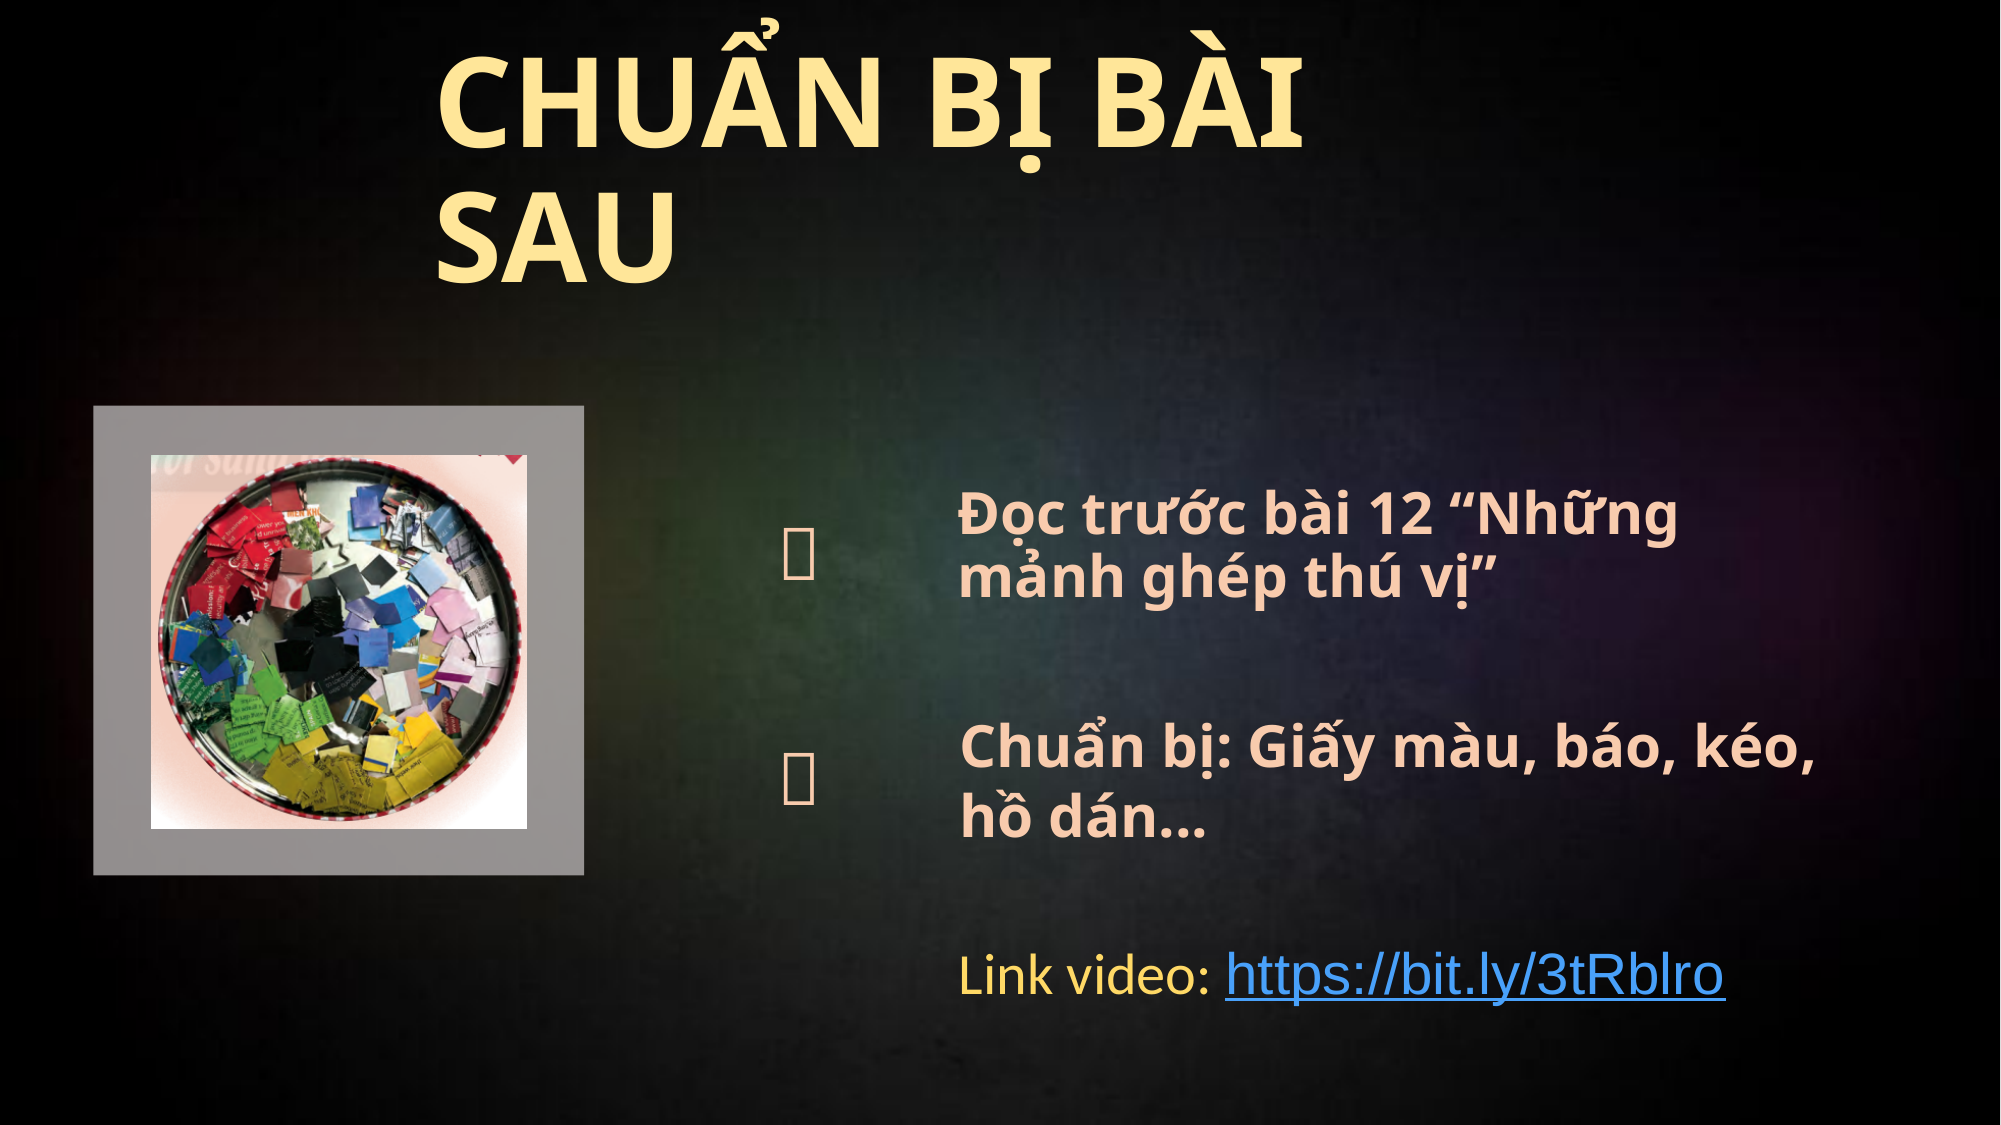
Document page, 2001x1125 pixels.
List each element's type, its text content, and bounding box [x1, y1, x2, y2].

picture [0, 0, 2001, 1125]
text_box 📖 [763, 500, 962, 603]
text_box [92, 405, 585, 876]
text_box Link video: https://bit.ly/3tRblro [944, 928, 1775, 1104]
title CHUẨN BỊ BÀI SAU [418, 153, 1540, 325]
text_box 🎨 [763, 725, 944, 828]
text_box Đọc trước bài 12 “Những mảnh ghép thú vị” [942, 469, 1751, 604]
text_box Chuẩn bị: Giấy màu, báo, kéo, hồ dán... [944, 694, 1894, 929]
